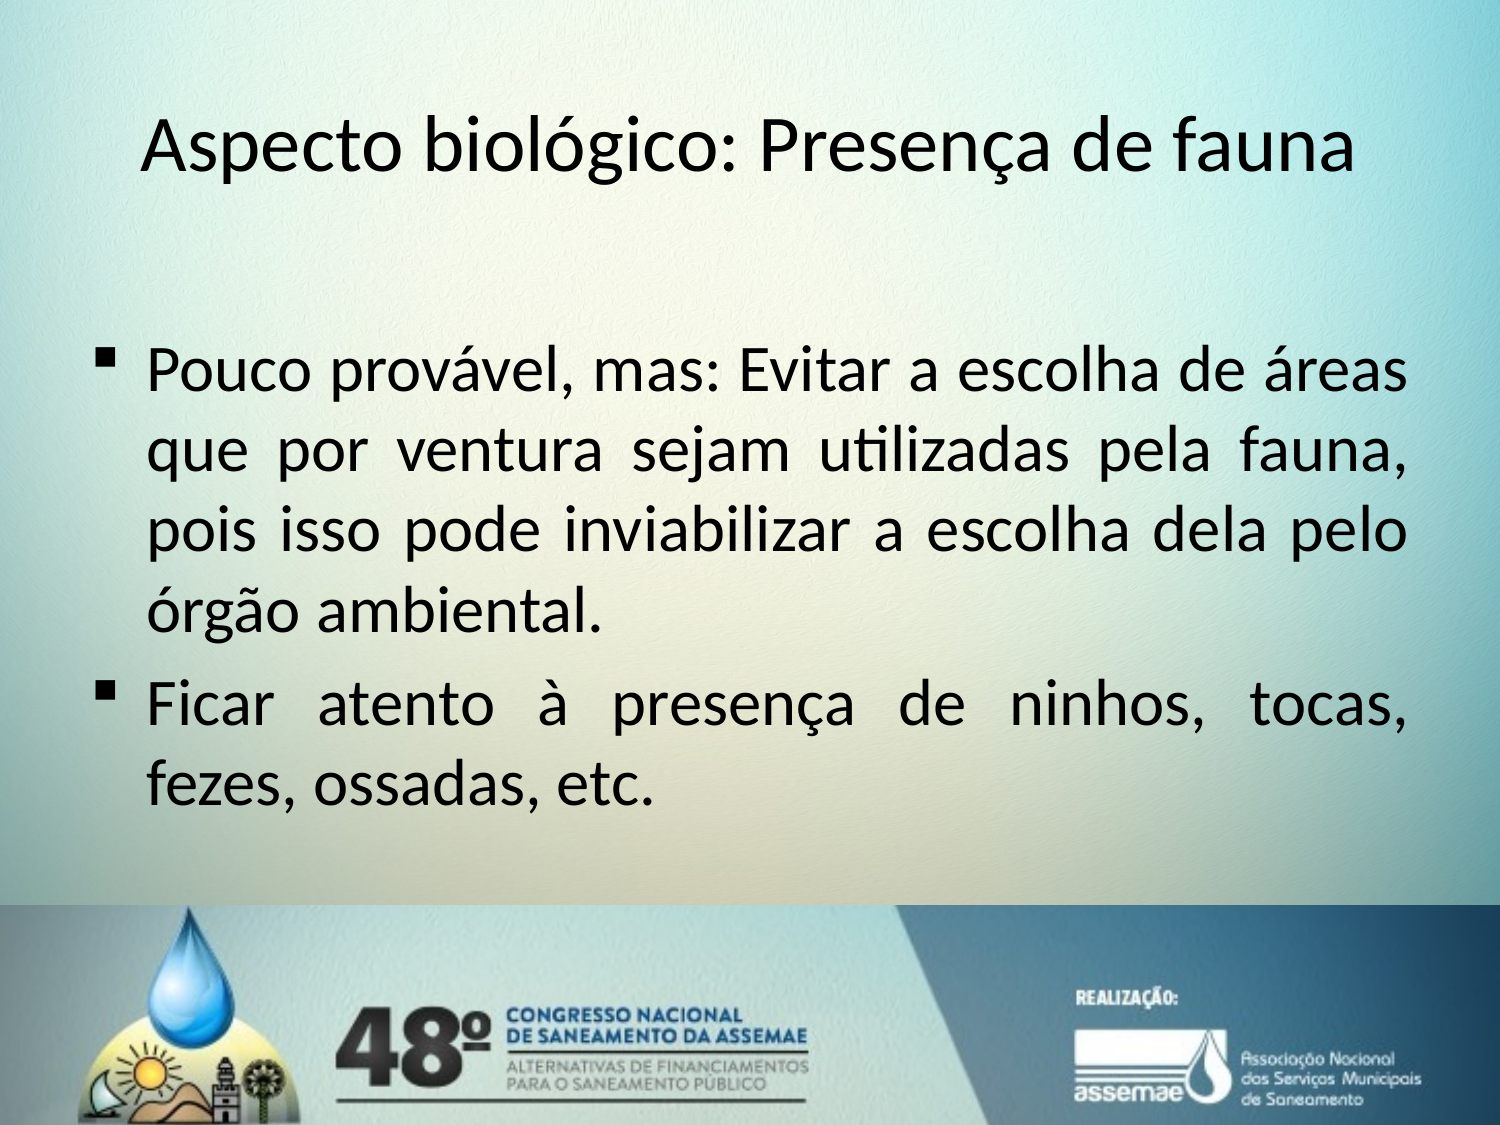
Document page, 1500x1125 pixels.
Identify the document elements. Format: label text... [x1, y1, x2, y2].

list Pouco provável, mas: Evitar a escolha de áreas que por ventura sejam utilizadas pela fauna, pois isso pode inviabilizar a escolha dela pelo órgão ambiental. Ficar atento à presença de ninhos, tocas, fezes, ossadas, etc. [75, 262, 1425, 882]
title Aspecto biológico: Presença de fauna [75, 45, 1425, 233]
picture [0, 0, 1500, 1125]
